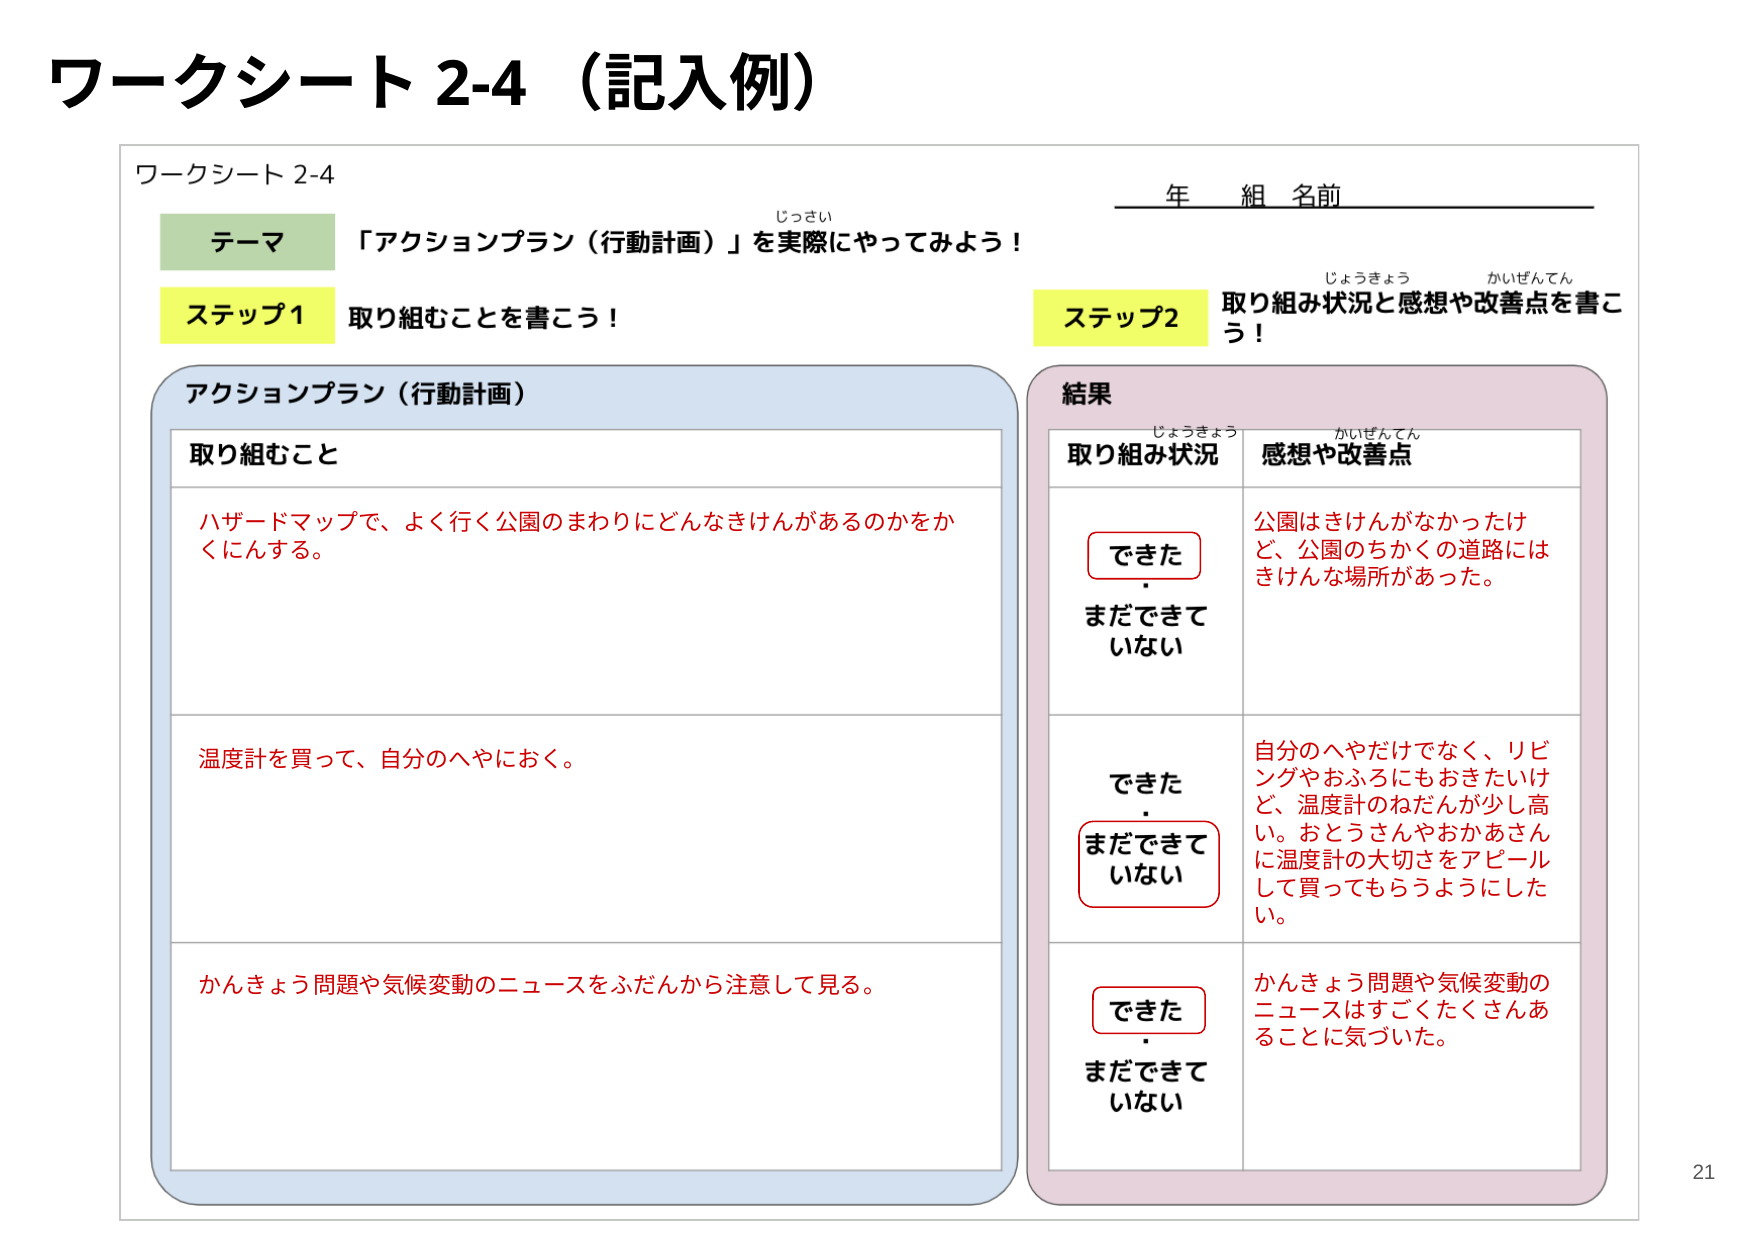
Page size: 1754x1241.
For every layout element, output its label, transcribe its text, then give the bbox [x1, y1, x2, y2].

slide_number 21 [1643, 1124, 1731, 1220]
picture [118, 144, 1640, 1221]
text_box ワークシート2-4（記入例） [30, 27, 1729, 133]
